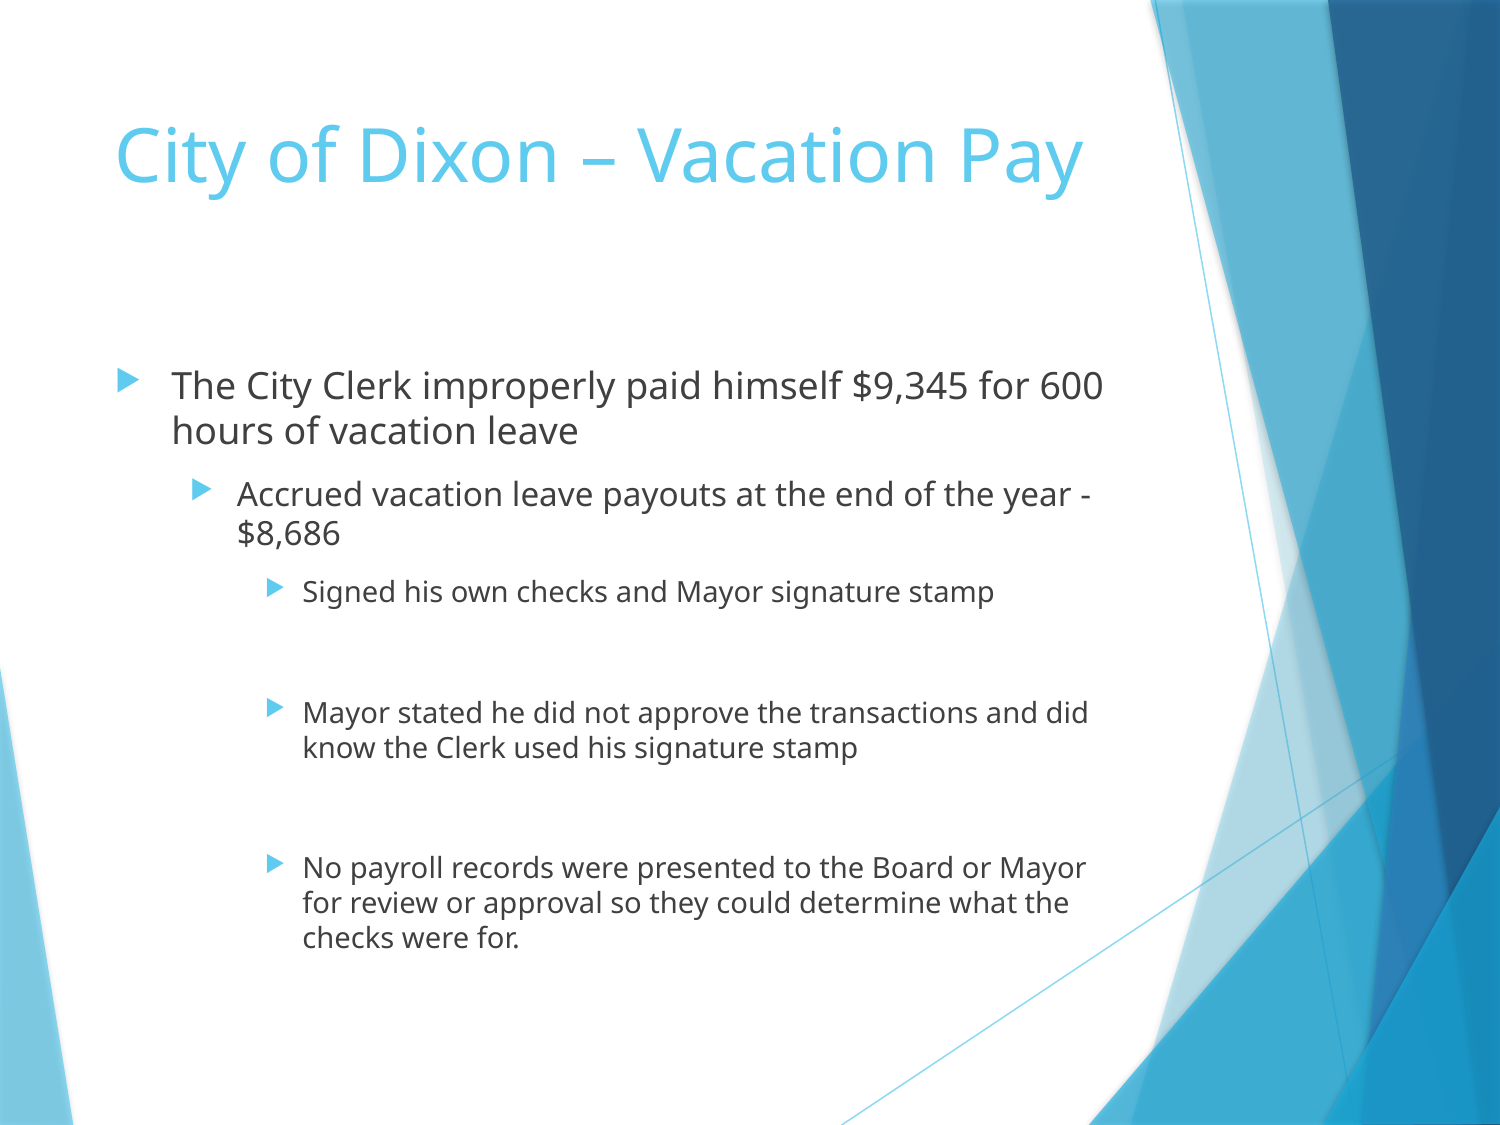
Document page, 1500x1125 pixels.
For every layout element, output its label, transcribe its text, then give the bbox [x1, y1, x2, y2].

list The City Clerk improperly paid himself $9,345 for 600 hours of vacation leave Accrued vacation leave payouts at the end of the year - $8,686 Signed his own checks and Mayor signature stamp Mayor stated he did not approve the transactions and did know the Clerk used his signature stamp No payroll records were presented to the Board or Mayor for review or approval so they could determine what the checks were for. [99, 354, 1142, 992]
title City of Dixon – Vacation Pay [99, 99, 1142, 317]
